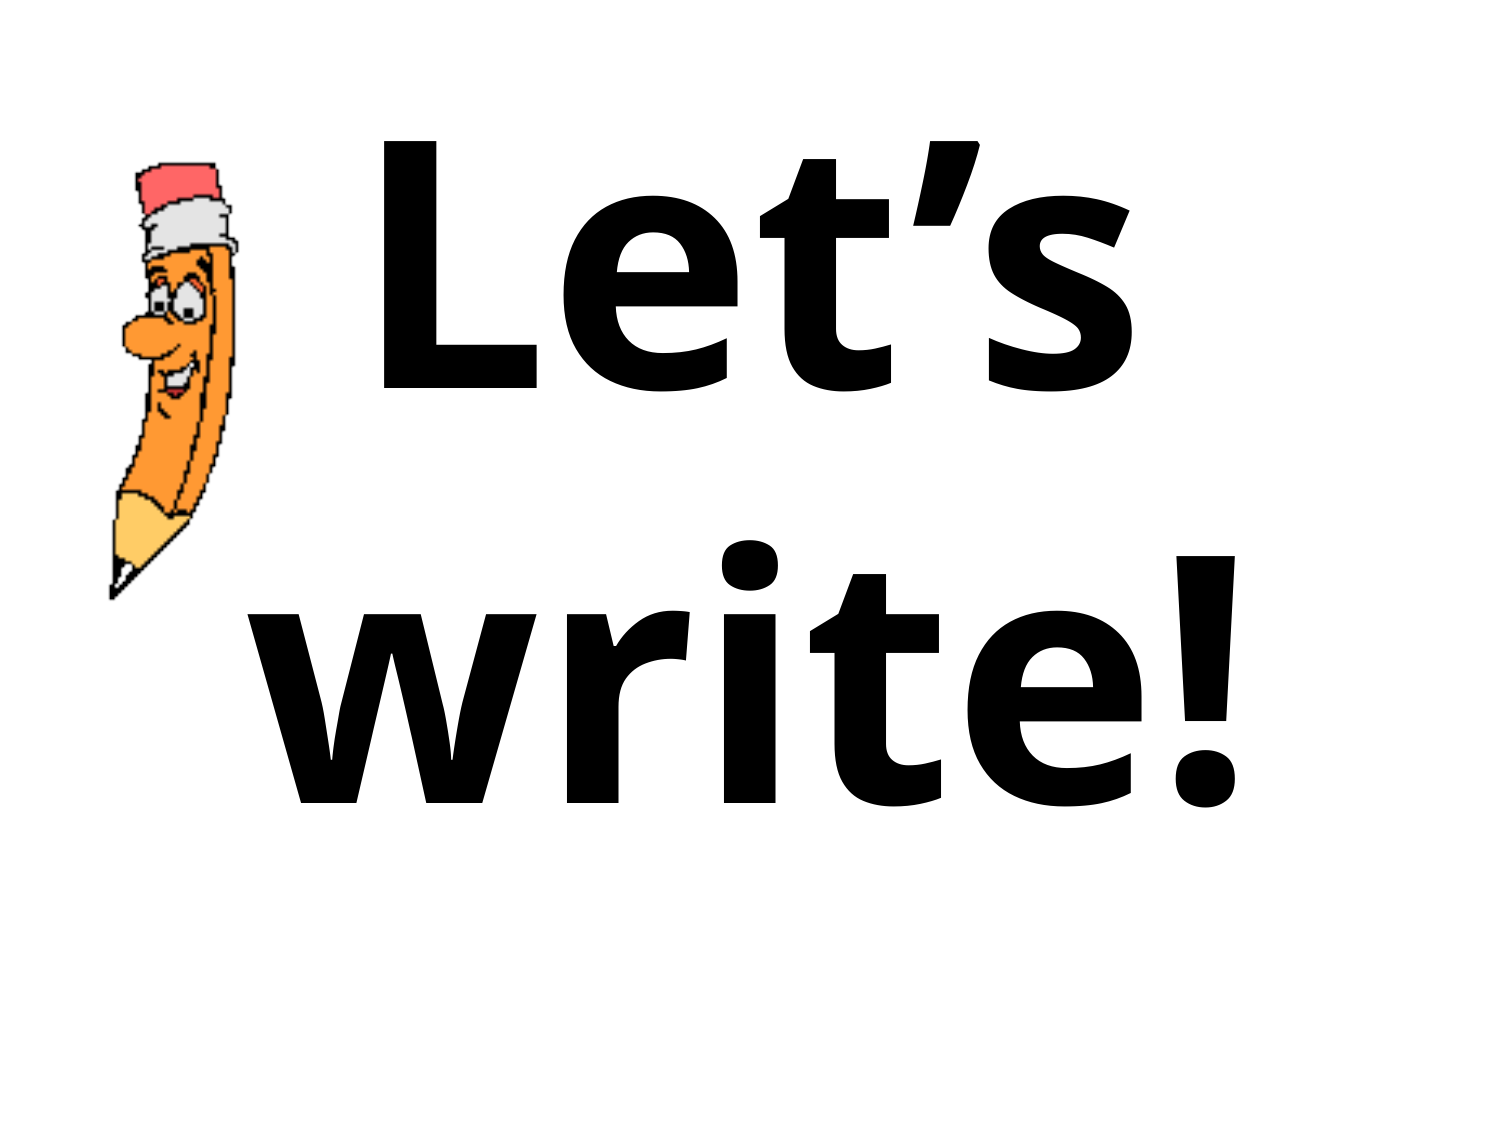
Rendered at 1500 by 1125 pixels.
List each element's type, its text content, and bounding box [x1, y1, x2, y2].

picture [0, 66, 305, 715]
text_box Let’s write! [0, 35, 1500, 880]
